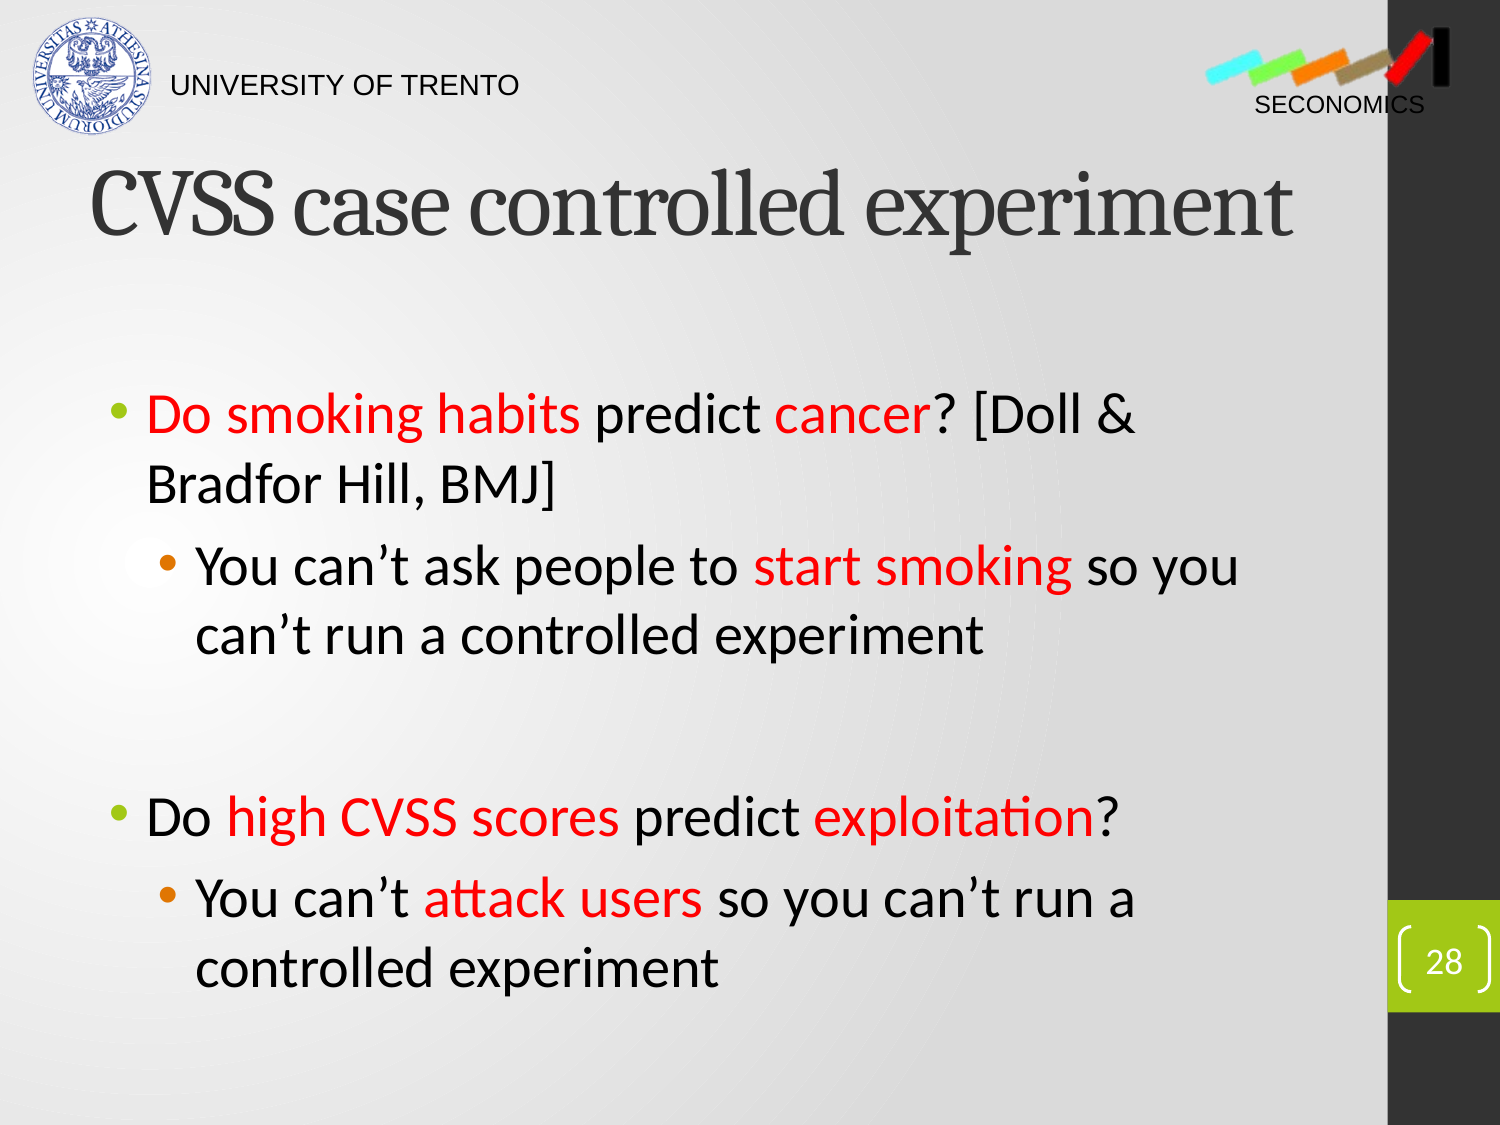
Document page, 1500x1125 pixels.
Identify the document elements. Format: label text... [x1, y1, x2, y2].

picture [1174, 7, 1482, 128]
title CVSS case controlled experiment [75, 103, 1325, 292]
list Do smoking habits predict cancer? [Doll & Bradfor Hill, BMJ] You can’t ask people to start smoking so you can’t run a controlled experiment Do high CVSS scores predict exploitation? You can’t attack users so you can’t run a controlled experiment [75, 368, 1325, 1095]
slide_number 28 [1397, 925, 1492, 994]
picture [20, 0, 636, 160]
